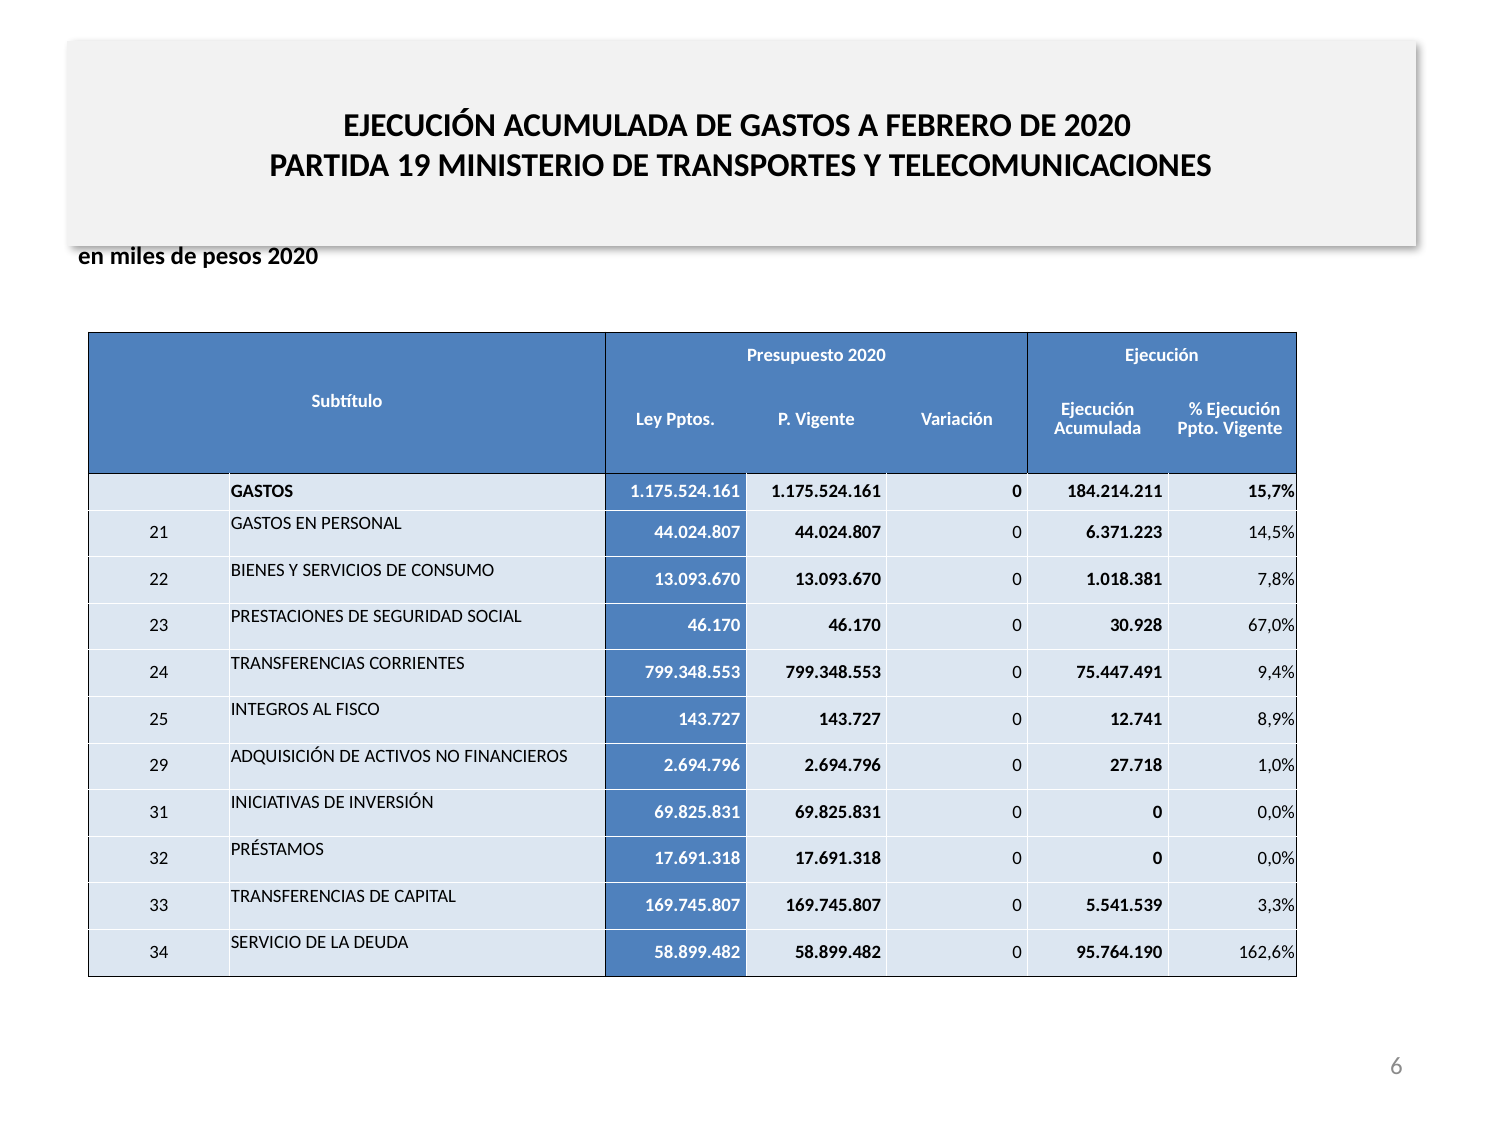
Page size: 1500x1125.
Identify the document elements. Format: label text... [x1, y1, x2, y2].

slide_number 6 [1067, 1035, 1418, 1095]
table_cell 58.899.482 [747, 930, 886, 976]
table_cell 0 [887, 744, 1027, 789]
table_cell 58.899.482 [606, 930, 746, 976]
table_cell 25 [89, 697, 229, 743]
table_cell 33 [89, 883, 229, 929]
table_header Presupuesto 2020 [606, 333, 1027, 367]
table_cell 169.745.807 [747, 883, 886, 929]
table_cell 2.694.796 [606, 744, 746, 789]
table_cell 0 [887, 930, 1027, 976]
table_cell 5.541.539 [1028, 883, 1168, 929]
table_cell 799.348.553 [747, 650, 886, 696]
table_cell 184.214.211 [1028, 474, 1168, 510]
table_cell 1.018.381 [1028, 557, 1168, 603]
table_cell 2.694.796 [747, 744, 886, 789]
table_cell 69.825.831 [747, 790, 886, 836]
table_cell 27.718 [1028, 744, 1168, 789]
table_cell TRANSFERENCIAS CORRIENTES [230, 650, 605, 696]
table_cell 75.447.491 [1028, 650, 1168, 696]
table_cell 21 [89, 511, 229, 556]
table_cell [89, 474, 229, 510]
table_cell 0 [887, 557, 1027, 603]
table_cell 0,0% [1169, 837, 1296, 882]
table_cell 24 [89, 650, 229, 696]
table_cell 0 [1028, 837, 1168, 882]
table_cell BIENES Y SERVICIOS DE CONSUMO [230, 557, 605, 603]
table_cell 1.175.524.161 [606, 474, 746, 510]
table_cell % Ejecución Ppto. Vigente [1168, 367, 1296, 473]
table_cell PRESTACIONES DE SEGURIDAD SOCIAL [230, 604, 605, 649]
table_cell 162,6% [1169, 930, 1296, 976]
table_cell 0,0% [1169, 790, 1296, 836]
table_cell 0 [887, 837, 1027, 882]
table_cell INICIATIVAS DE INVERSIÓN [230, 790, 605, 836]
table_cell 46.170 [747, 604, 886, 649]
table_cell 13.093.670 [606, 557, 746, 603]
table_cell 31 [89, 790, 229, 836]
table_cell 0 [887, 790, 1027, 836]
table_cell 0 [887, 511, 1027, 556]
table_cell 169.745.807 [606, 883, 746, 929]
text_box en miles de pesos 2020 [63, 231, 1414, 307]
table_cell GASTOS EN PERSONAL [230, 511, 605, 556]
table_cell P. Vigente [746, 367, 887, 473]
table_cell 0 [887, 474, 1027, 510]
table_cell Ejecución Acumulada [1028, 367, 1168, 473]
footer Fuente: Elaboración propia en base a Informes de ejecución presupuestaria mensual de DIPRES. [67, 940, 1386, 985]
table_cell 22 [89, 557, 229, 603]
table_cell 17.691.318 [606, 837, 746, 882]
table_cell 14,5% [1169, 511, 1296, 556]
table_cell 44.024.807 [606, 511, 746, 556]
table_cell 143.727 [747, 697, 886, 743]
table_cell Variación [887, 367, 1027, 473]
table_cell 1.175.524.161 [747, 474, 886, 510]
table_cell 30.928 [1028, 604, 1168, 649]
table_cell 46.170 [606, 604, 746, 649]
table_header Subtítulo [89, 333, 605, 473]
table_cell 23 [89, 604, 229, 649]
table_cell 44.024.807 [747, 511, 886, 556]
table_cell 6.371.223 [1028, 511, 1168, 556]
table_cell 29 [89, 744, 229, 789]
table_cell PRÉSTAMOS [230, 837, 605, 882]
table_cell TRANSFERENCIAS DE CAPITAL [230, 883, 605, 929]
table_cell Ley Pptos. [606, 367, 746, 473]
table_cell 13.093.670 [747, 557, 886, 603]
table_cell 799.348.553 [606, 650, 746, 696]
table_cell GASTOS [230, 474, 605, 510]
table_cell 1,0% [1169, 744, 1296, 789]
table_cell 0 [887, 604, 1027, 649]
table_cell 3,3% [1169, 883, 1296, 929]
table_cell 0 [1028, 790, 1168, 836]
table_cell 0 [887, 697, 1027, 743]
table_cell 12.741 [1028, 697, 1168, 743]
table_cell 34 [89, 930, 229, 976]
table_cell INTEGROS AL FISCO [230, 697, 605, 743]
table_cell ADQUISICIÓN DE ACTIVOS NO FINANCIEROS [230, 744, 605, 789]
title EJECUCIÓN ACUMULADA DE GASTOS A FEBRERO DE 2020 PARTIDA 19 MINISTERIO DE TRANSPORTES Y TELECOMUNICACIONES [67, 41, 1415, 246]
table_header Ejecución [1028, 333, 1296, 367]
table_cell 143.727 [606, 697, 746, 743]
table_cell 69.825.831 [606, 790, 746, 836]
table_cell 7,8% [1169, 557, 1296, 603]
table_cell 8,9% [1169, 697, 1296, 743]
table_cell 67,0% [1169, 604, 1296, 649]
table_cell 17.691.318 [747, 837, 886, 882]
table_cell 0 [887, 883, 1027, 929]
table_cell 32 [89, 837, 229, 882]
table_cell SERVICIO DE LA DEUDA [230, 930, 605, 976]
table_cell 9,4% [1169, 650, 1296, 696]
table_cell 0 [887, 650, 1027, 696]
table_cell 15,7% [1169, 474, 1296, 510]
table_cell 95.764.190 [1028, 930, 1168, 976]
